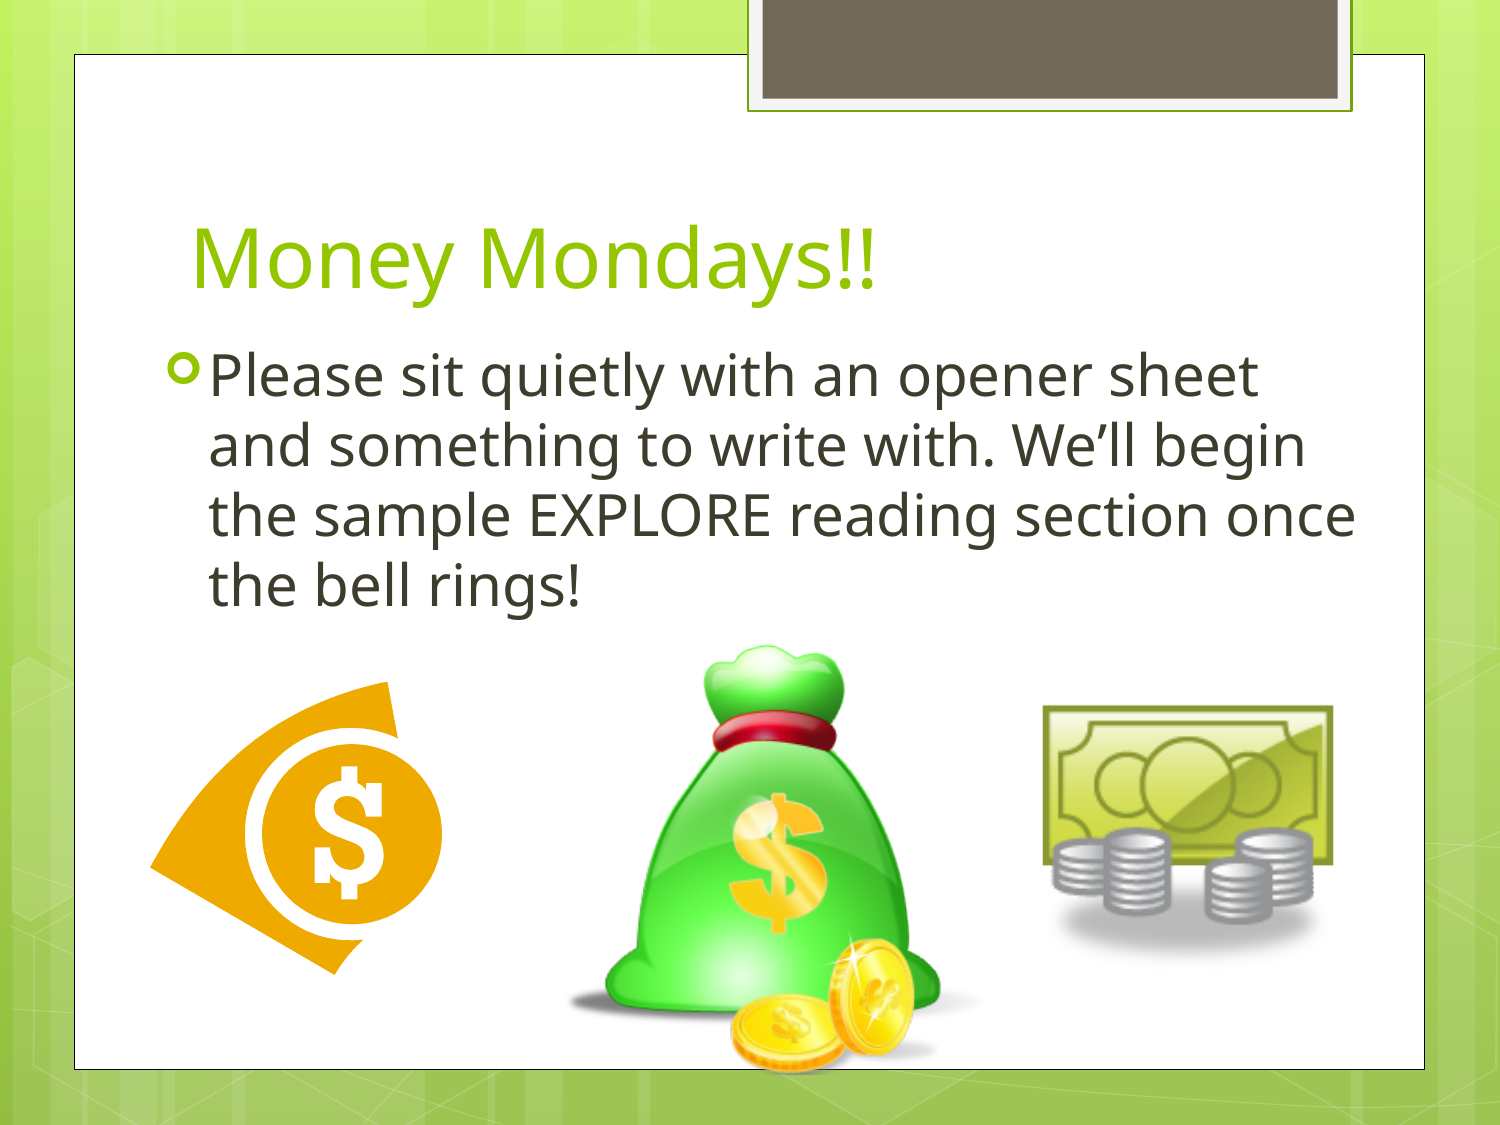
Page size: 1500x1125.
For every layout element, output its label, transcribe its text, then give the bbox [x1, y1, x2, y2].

picture [149, 681, 443, 976]
list Please sit quietly with an opener sheet and something to write with. We’ll begin the sample EXPLORE reading section once the bell rings! [137, 331, 1375, 682]
picture [1024, 649, 1351, 976]
picture [537, 624, 988, 1076]
title Money Mondays!! [174, 125, 1328, 313]
